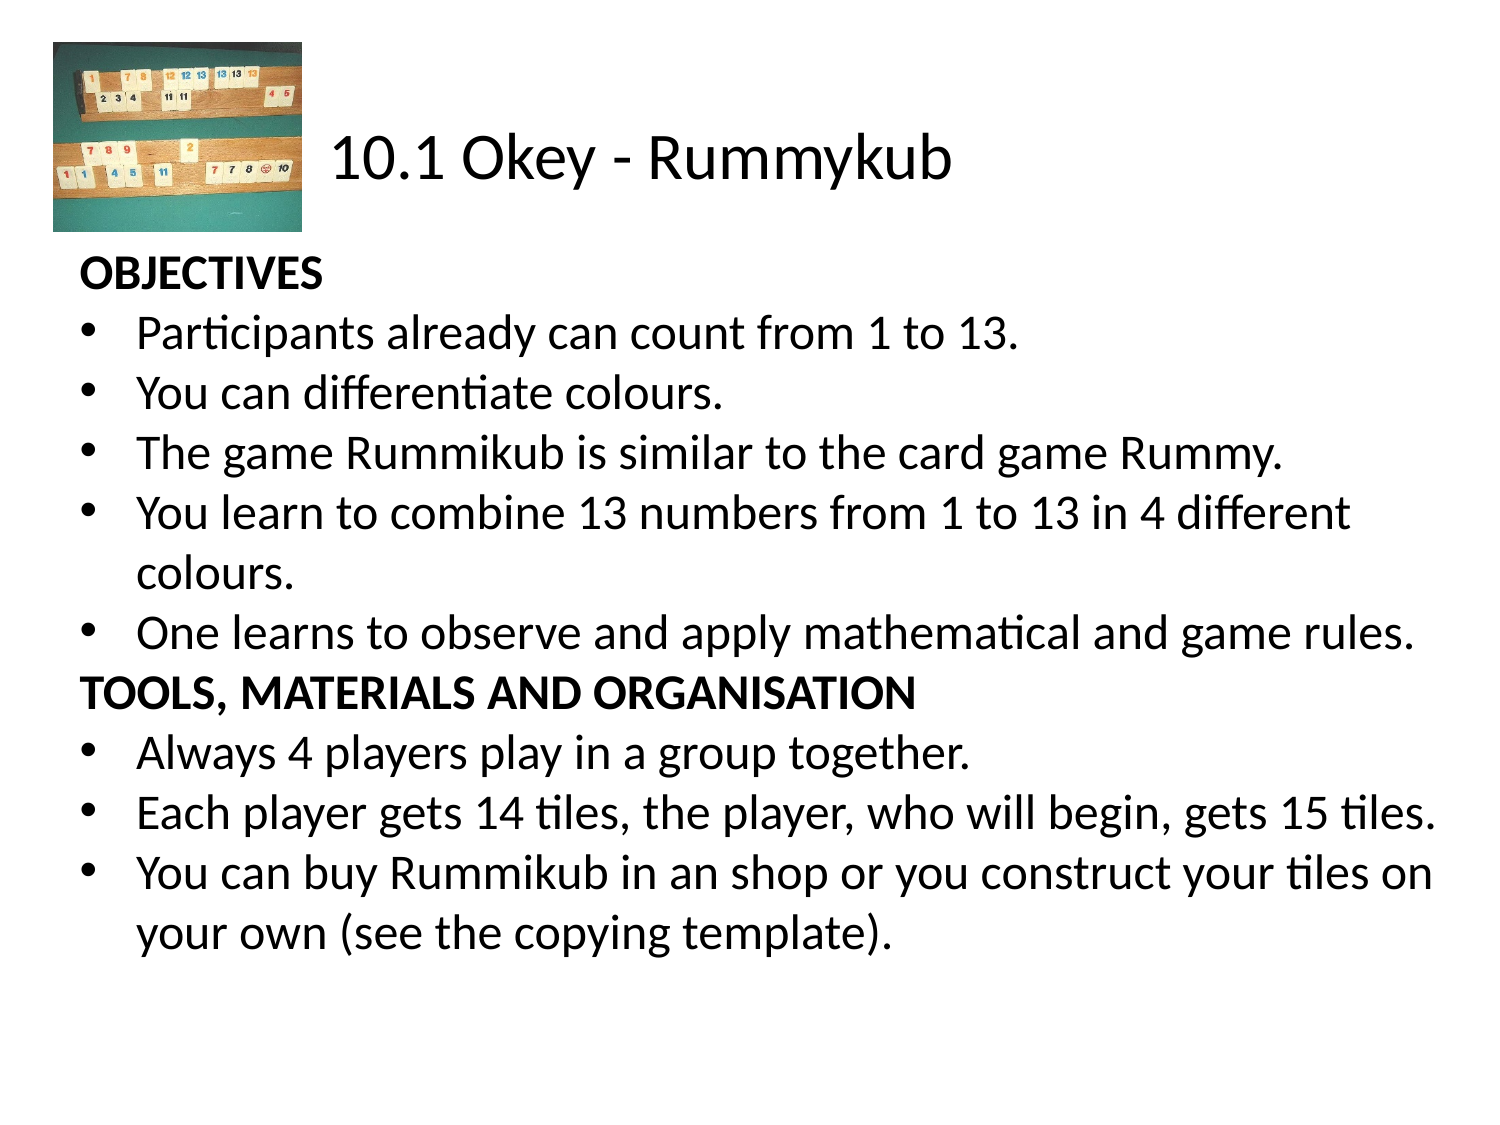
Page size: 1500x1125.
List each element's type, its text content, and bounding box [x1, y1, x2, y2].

picture [52, 42, 302, 232]
text_box 10.1 Okey - Rummykub [306, 88, 1306, 219]
text_box Objectives Participants already can count from 1 to 13. You can differentiate colours. The game Rummikub is similar to the card game Rummy. You learn to combine 13 numbers from 1 to 13 in 4 different colours. One learns to observe and apply mathematical and game rules. Tools, Materials and Organisation Always 4 players play in a group together. Each player gets 14 tiles, the player, who will begin, gets 15 tiles. You can buy Rummikub in an shop or you construct your tiles on your own (see the copying template). [64, 231, 1461, 1012]
